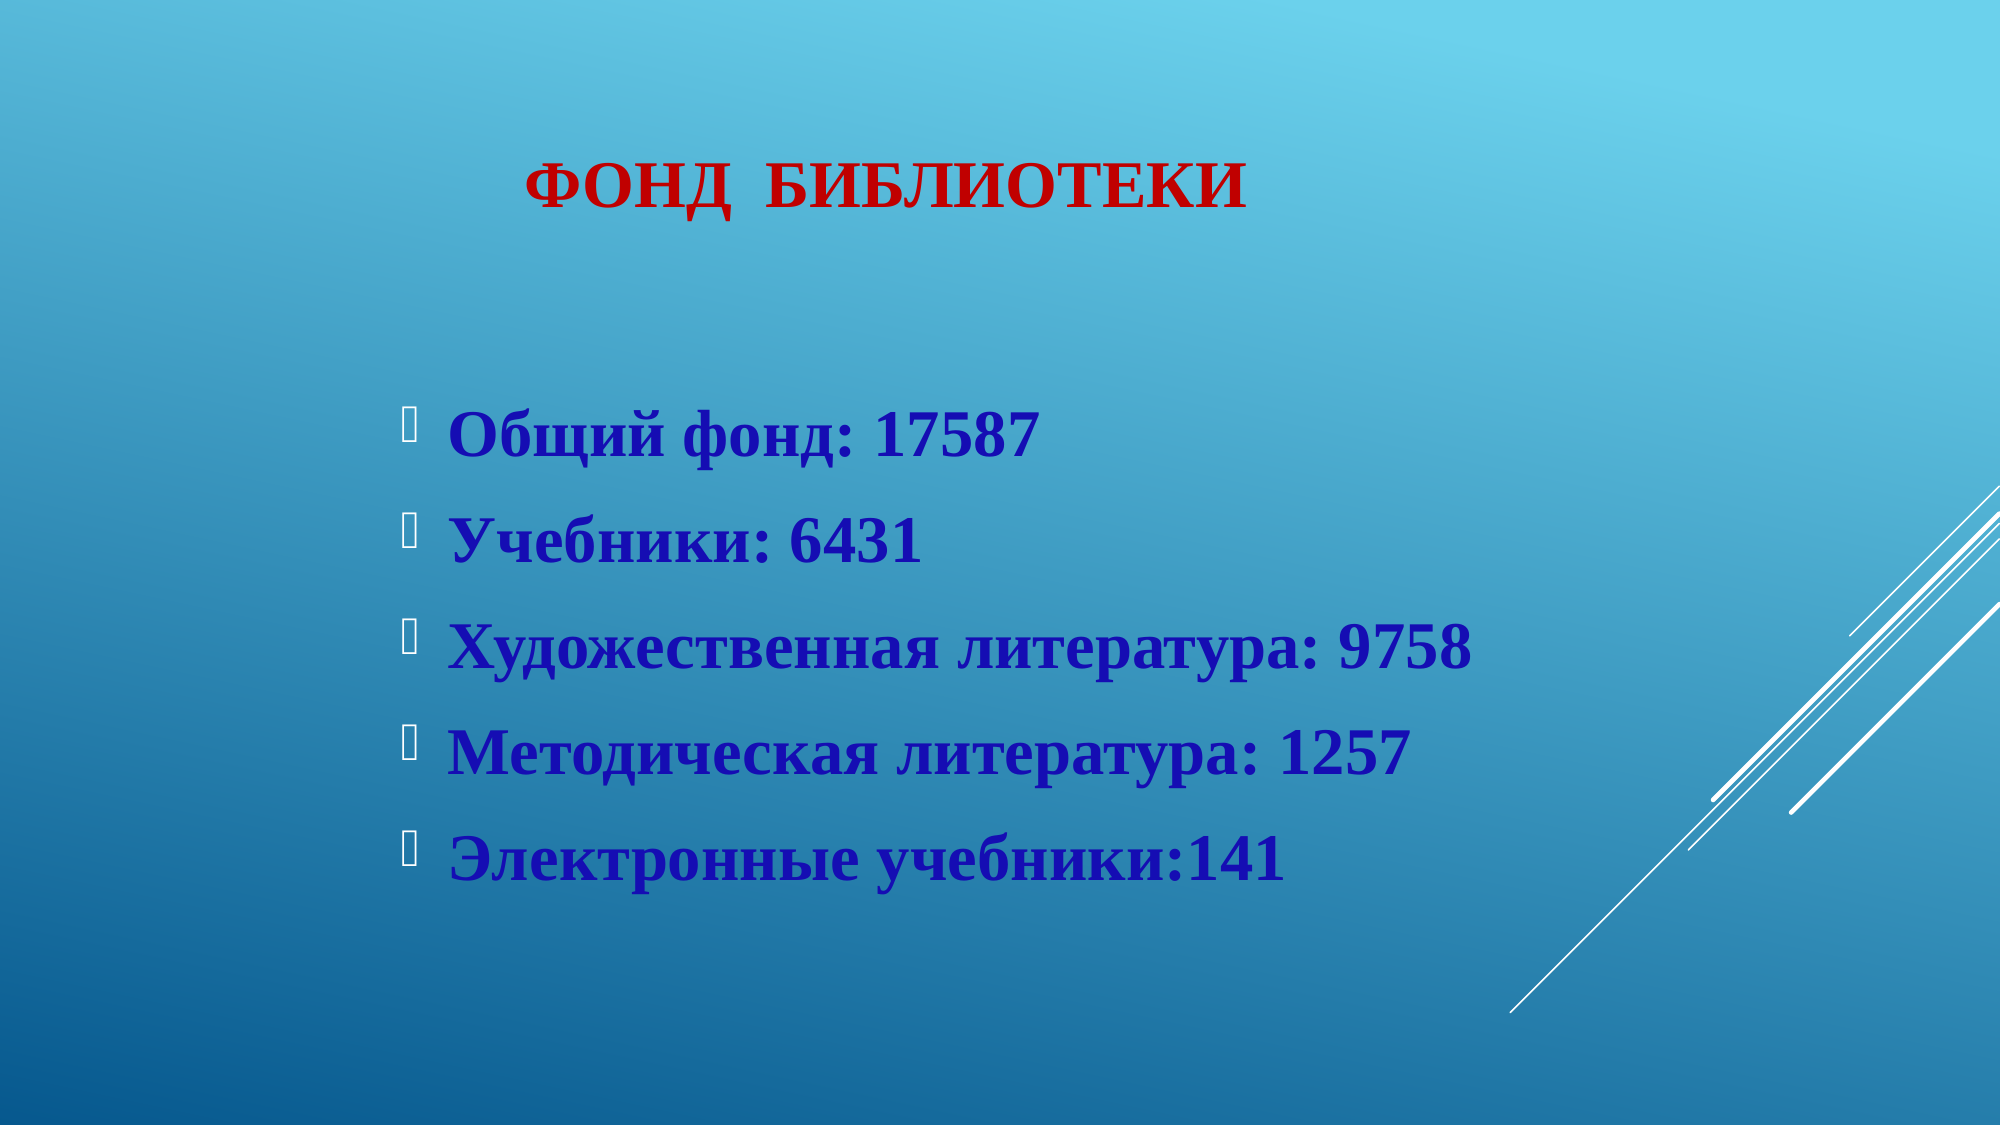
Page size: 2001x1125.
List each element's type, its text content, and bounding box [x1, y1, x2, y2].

title ФОНД БИБЛИОТЕКИ [324, 127, 1675, 235]
list Общий фонд: 17587 Учебники: 6431 Художественная литература: 9758 Методическая литература: 1257 Электронные учебники:141 [385, 278, 1615, 1005]
